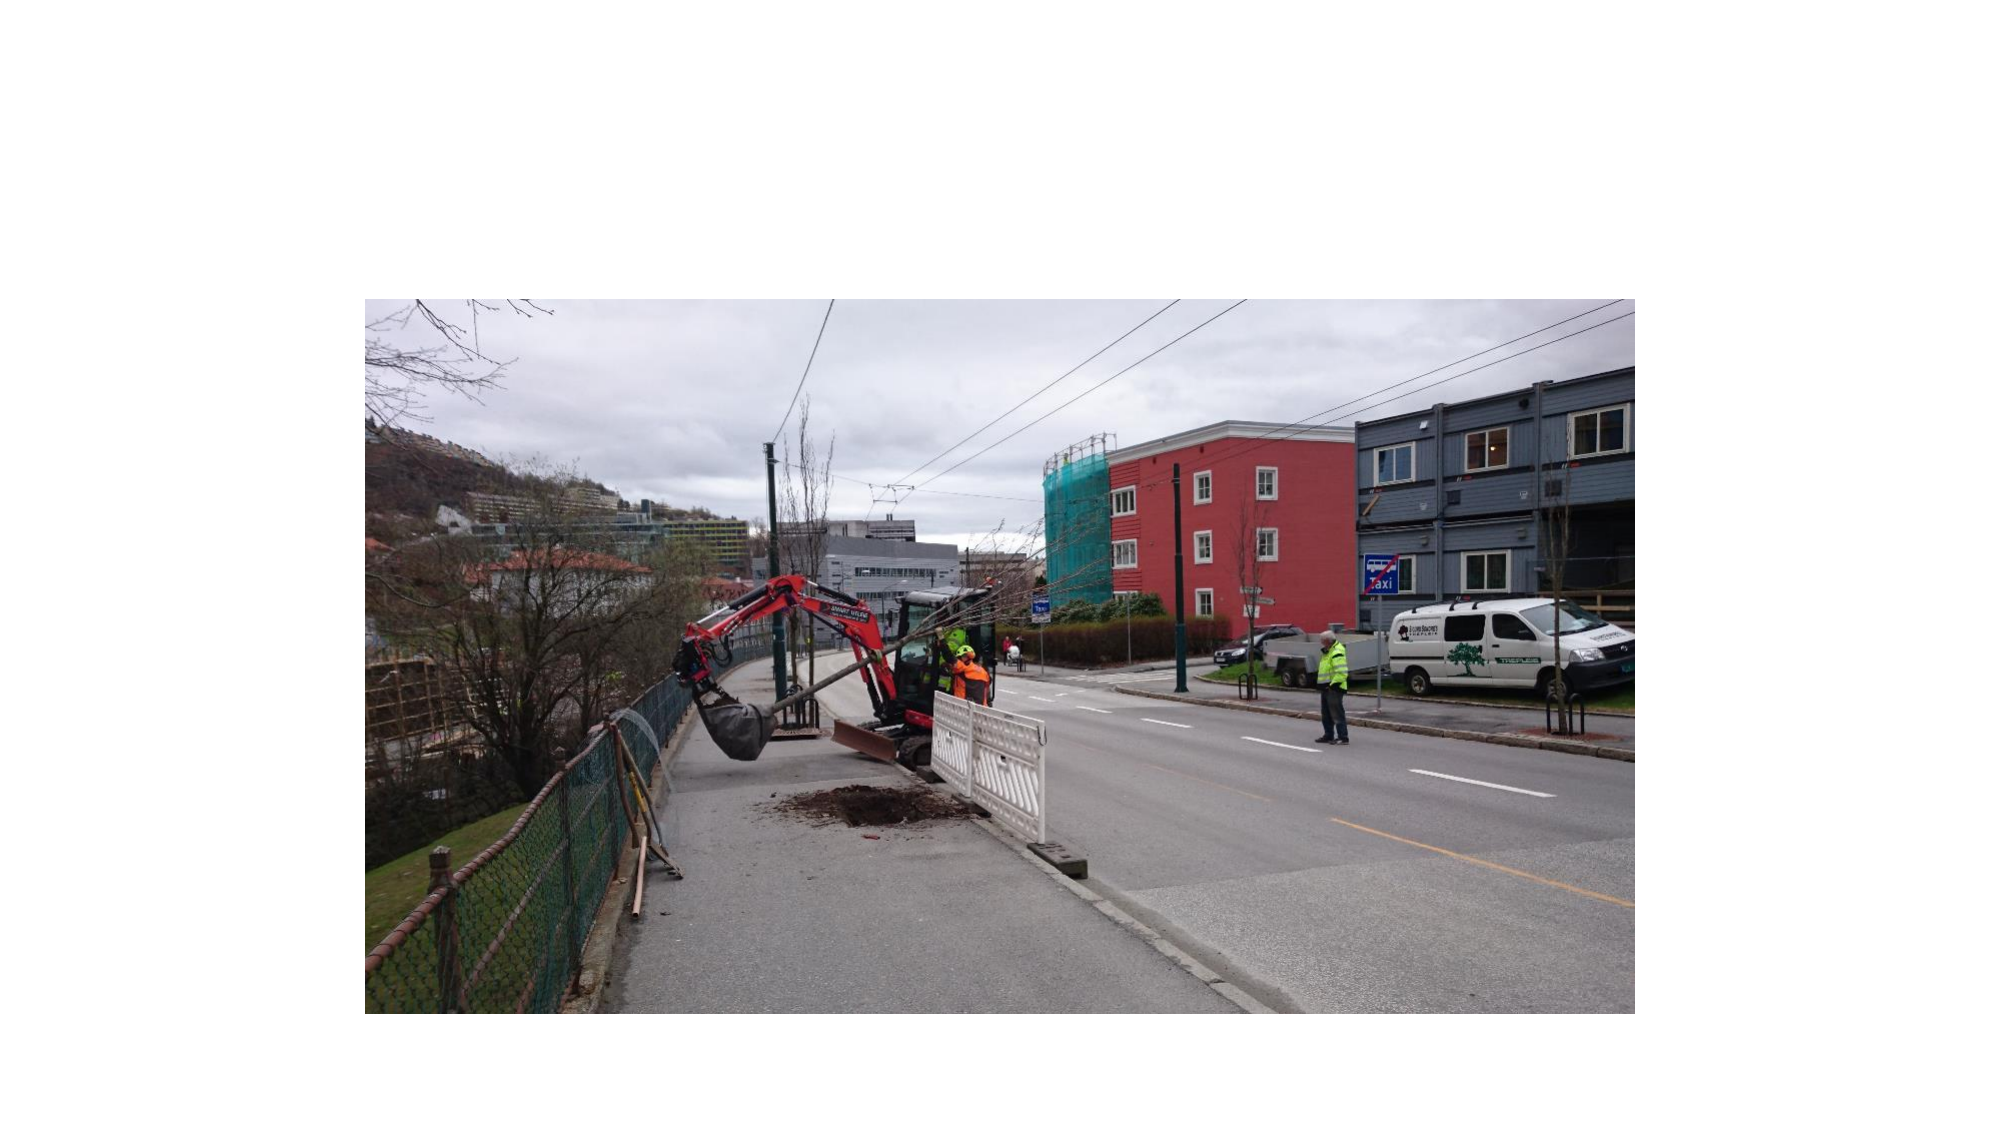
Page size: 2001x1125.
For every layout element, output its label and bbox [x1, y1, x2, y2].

list [365, 299, 1635, 1014]
